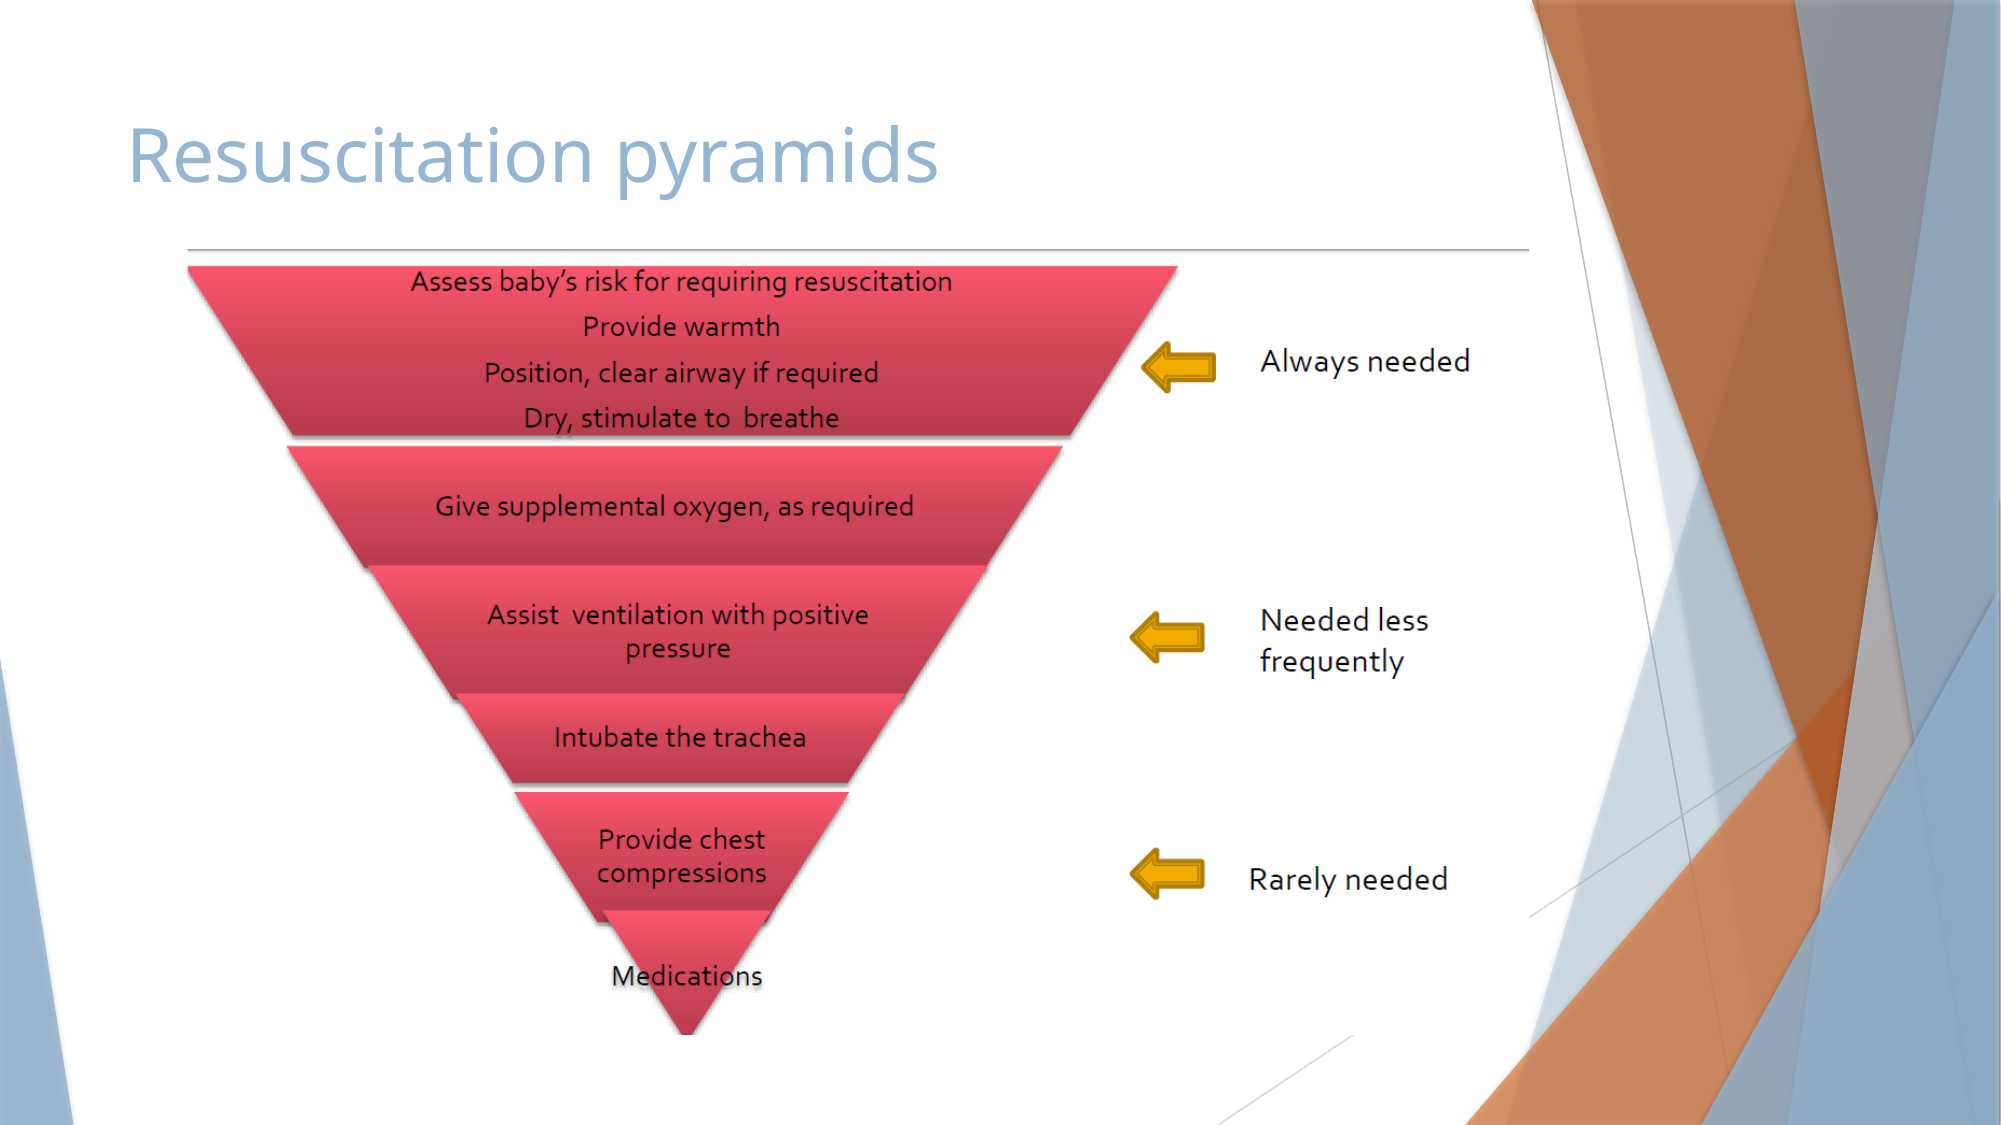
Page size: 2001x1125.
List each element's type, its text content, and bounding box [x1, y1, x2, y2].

title Resuscitation pyramids [111, 99, 1522, 317]
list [187, 249, 1530, 1036]
